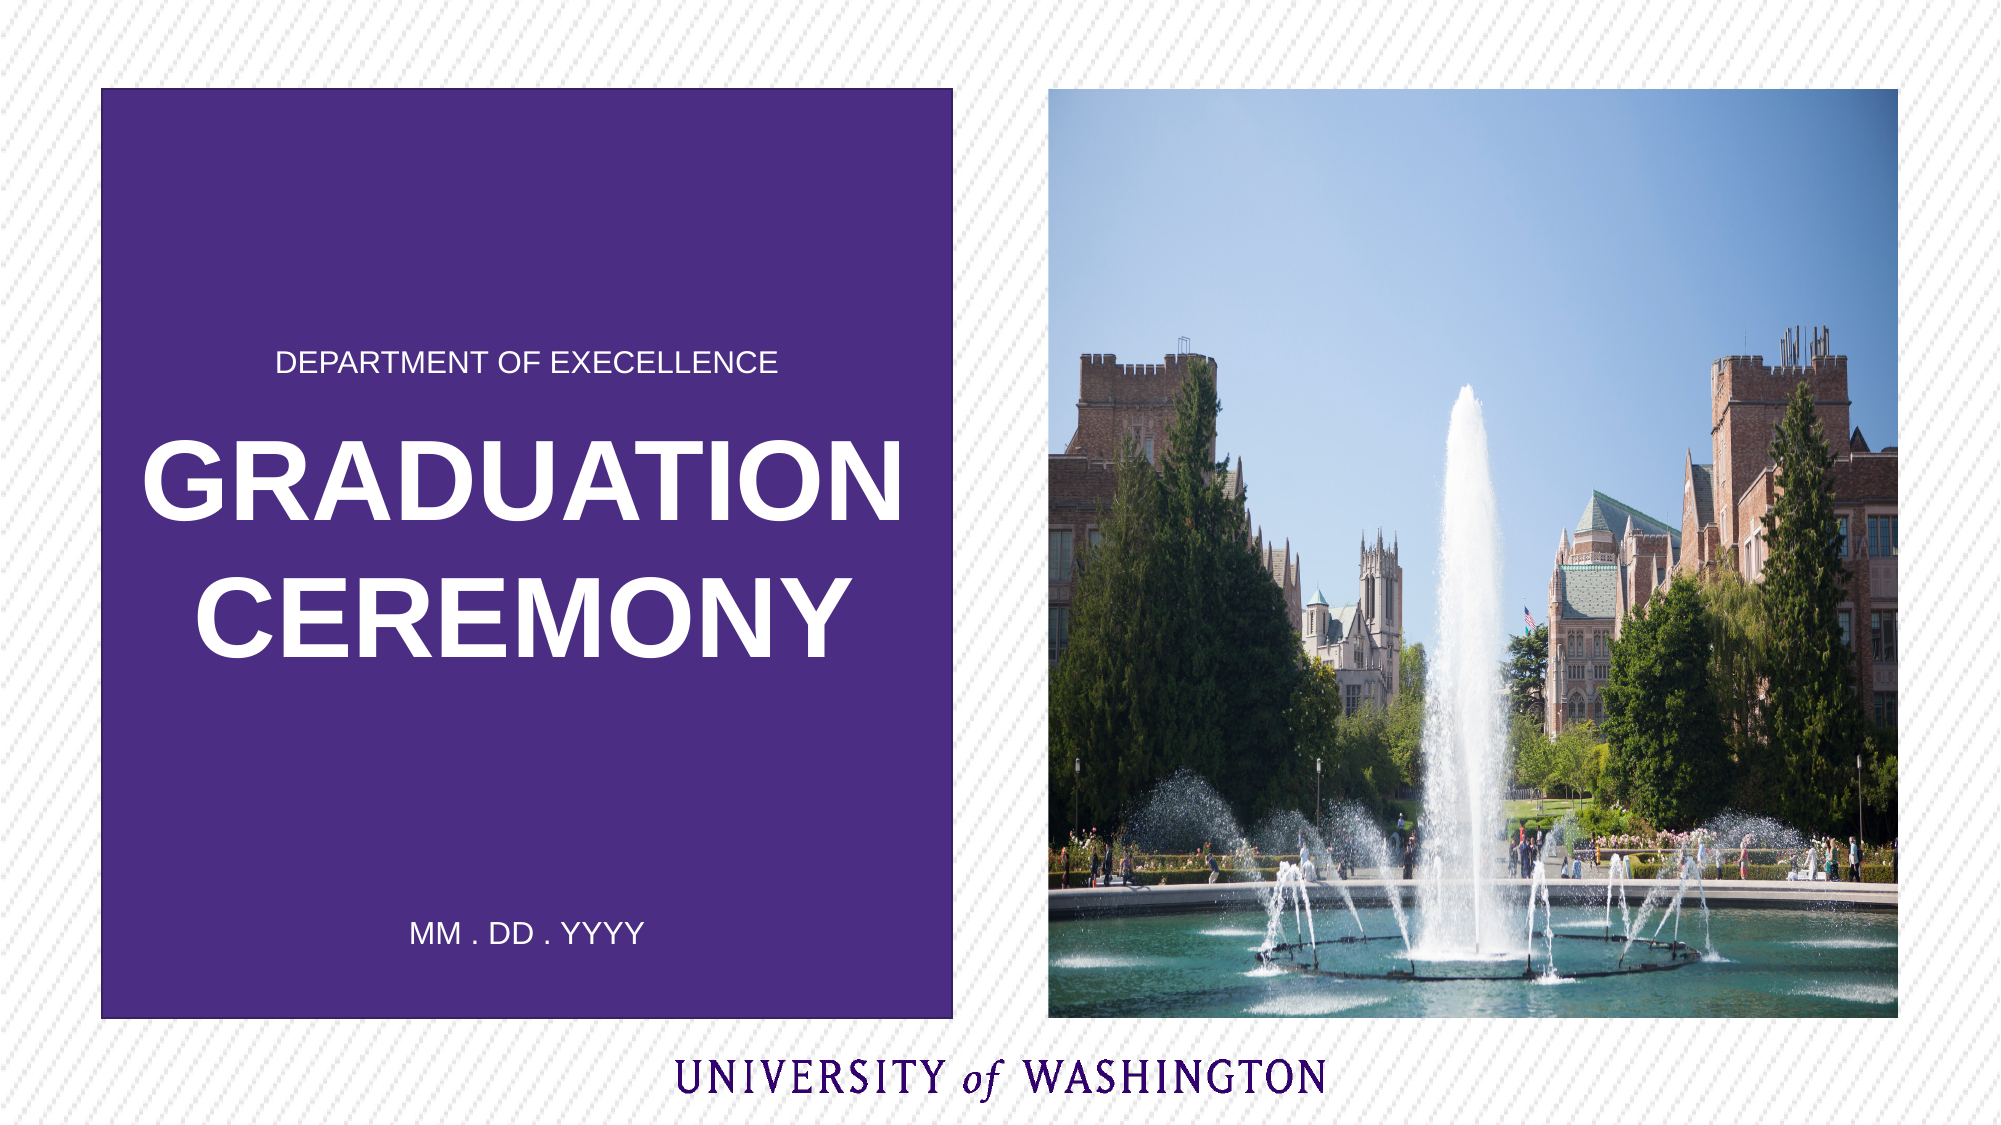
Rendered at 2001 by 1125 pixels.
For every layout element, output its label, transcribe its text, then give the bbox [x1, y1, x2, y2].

picture [675, 1059, 1325, 1103]
picture [1048, 89, 1898, 1018]
text_box MM . DD . YYYY [217, 909, 836, 959]
subtitle DEPARTMENT OF EXECELLENCE [217, 338, 836, 388]
